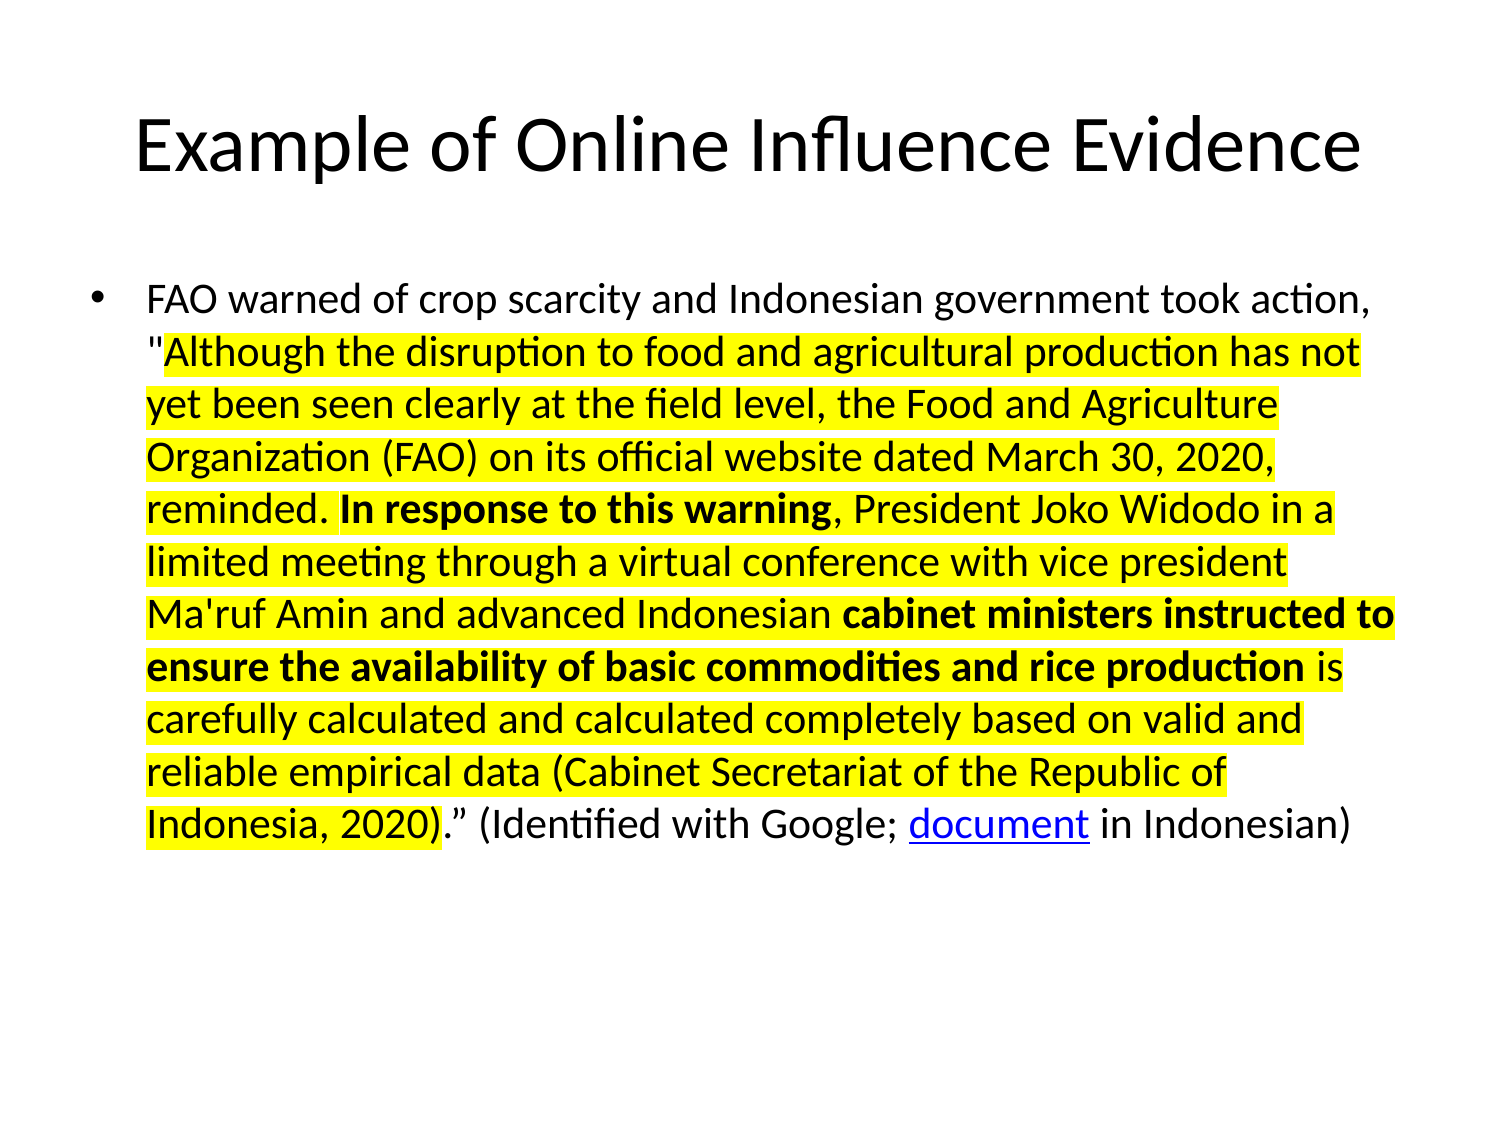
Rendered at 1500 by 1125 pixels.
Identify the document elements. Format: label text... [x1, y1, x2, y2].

title Example of Online Influence Evidence [75, 45, 1425, 233]
list FAO warned of crop scarcity and Indonesian government took action, "Although the disruption to food and agricultural production has not yet been seen clearly at the field level, the Food and Agriculture Organization (FAO) on its official website dated March 30, 2020, reminded. In response to this warning, President Joko Widodo in a limited meeting through a virtual conference with vice president Ma'ruf Amin and advanced Indonesian cabinet ministers instructed to ensure the availability of basic commodities and rice production is carefully calculated and calculated completely based on valid and reliable empirical data (Cabinet Secretariat of the Republic of Indonesia, 2020).” (Identified with Google; document in Indonesian) [75, 262, 1425, 1005]
